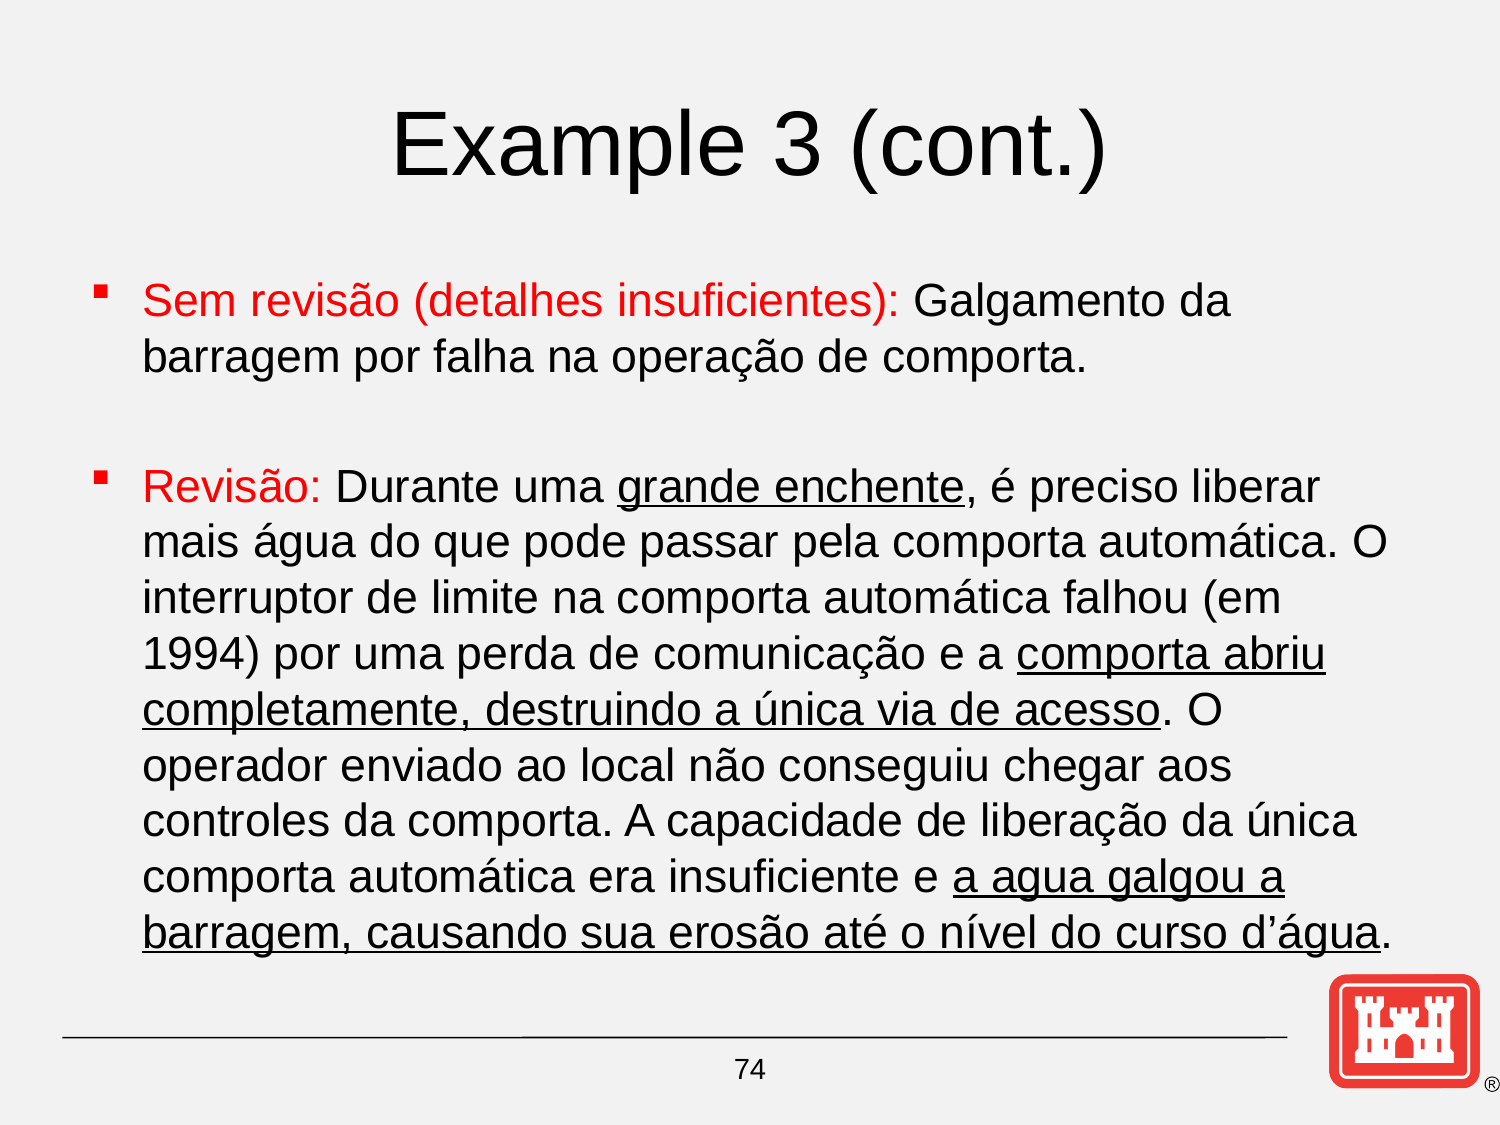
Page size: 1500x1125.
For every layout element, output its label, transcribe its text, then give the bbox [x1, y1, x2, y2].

list Sem revisão (detalhes insuficientes): Galgamento da barragem por falha na operação de comporta. Revisão: Durante uma grande enchente, é preciso liberar mais água do que pode passar pela comporta automática. O interruptor de limite na comporta automática falhou (em 1994) por uma perda de comunicação e a comporta abriu completamente, destruindo a única via de acesso. O operador enviado ao local não conseguiu chegar aos controles da comporta. A capacidade de liberação da única comporta automática era insuficiente e a agua galgou a barragem, causando sua erosão até o nível do curso d’água. [74, 262, 1426, 1006]
picture [1329, 974, 1500, 1092]
title Example 3 (cont.) [74, 44, 1426, 233]
slide_number 74 [512, 1042, 988, 1103]
